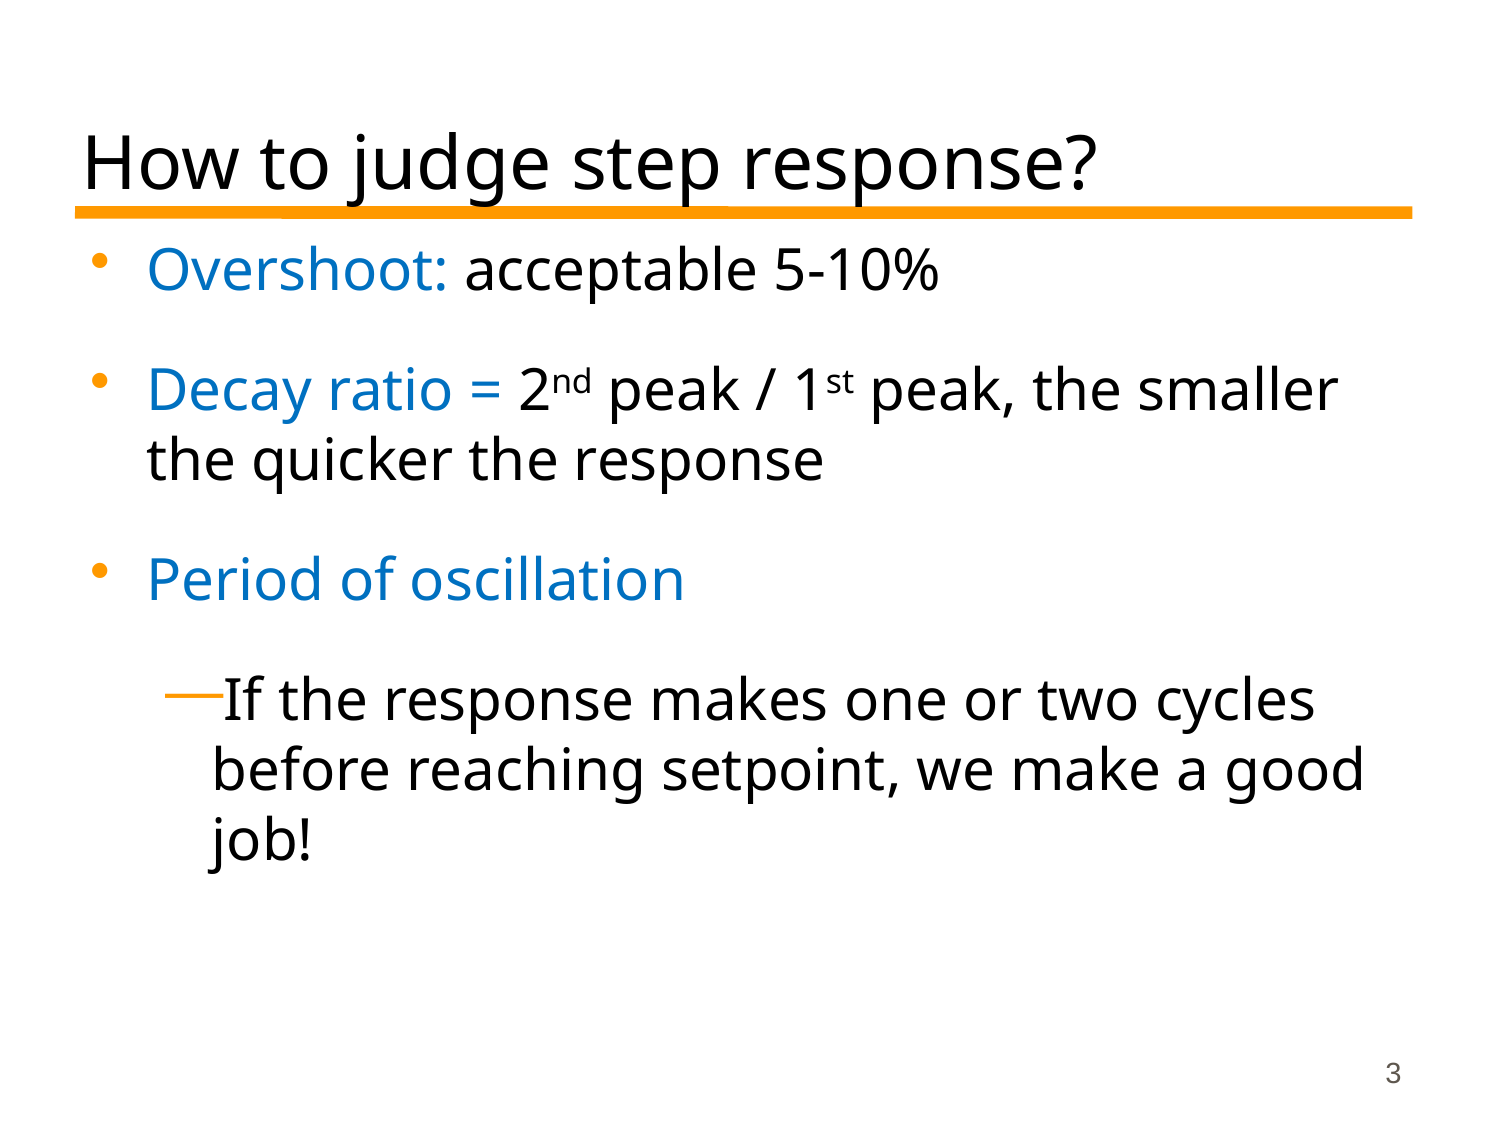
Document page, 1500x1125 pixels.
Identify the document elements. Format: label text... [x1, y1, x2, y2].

title How to judge step response? [66, 24, 1475, 213]
list Overshoot: acceptable 5-10% Decay ratio = 2nd peak / 1st peak, the smaller the quicker the response Period of oscillation If the response makes one or two cycles before reaching setpoint, we make a good job! [75, 224, 1417, 994]
slide_number 3 [1103, 1021, 1417, 1098]
